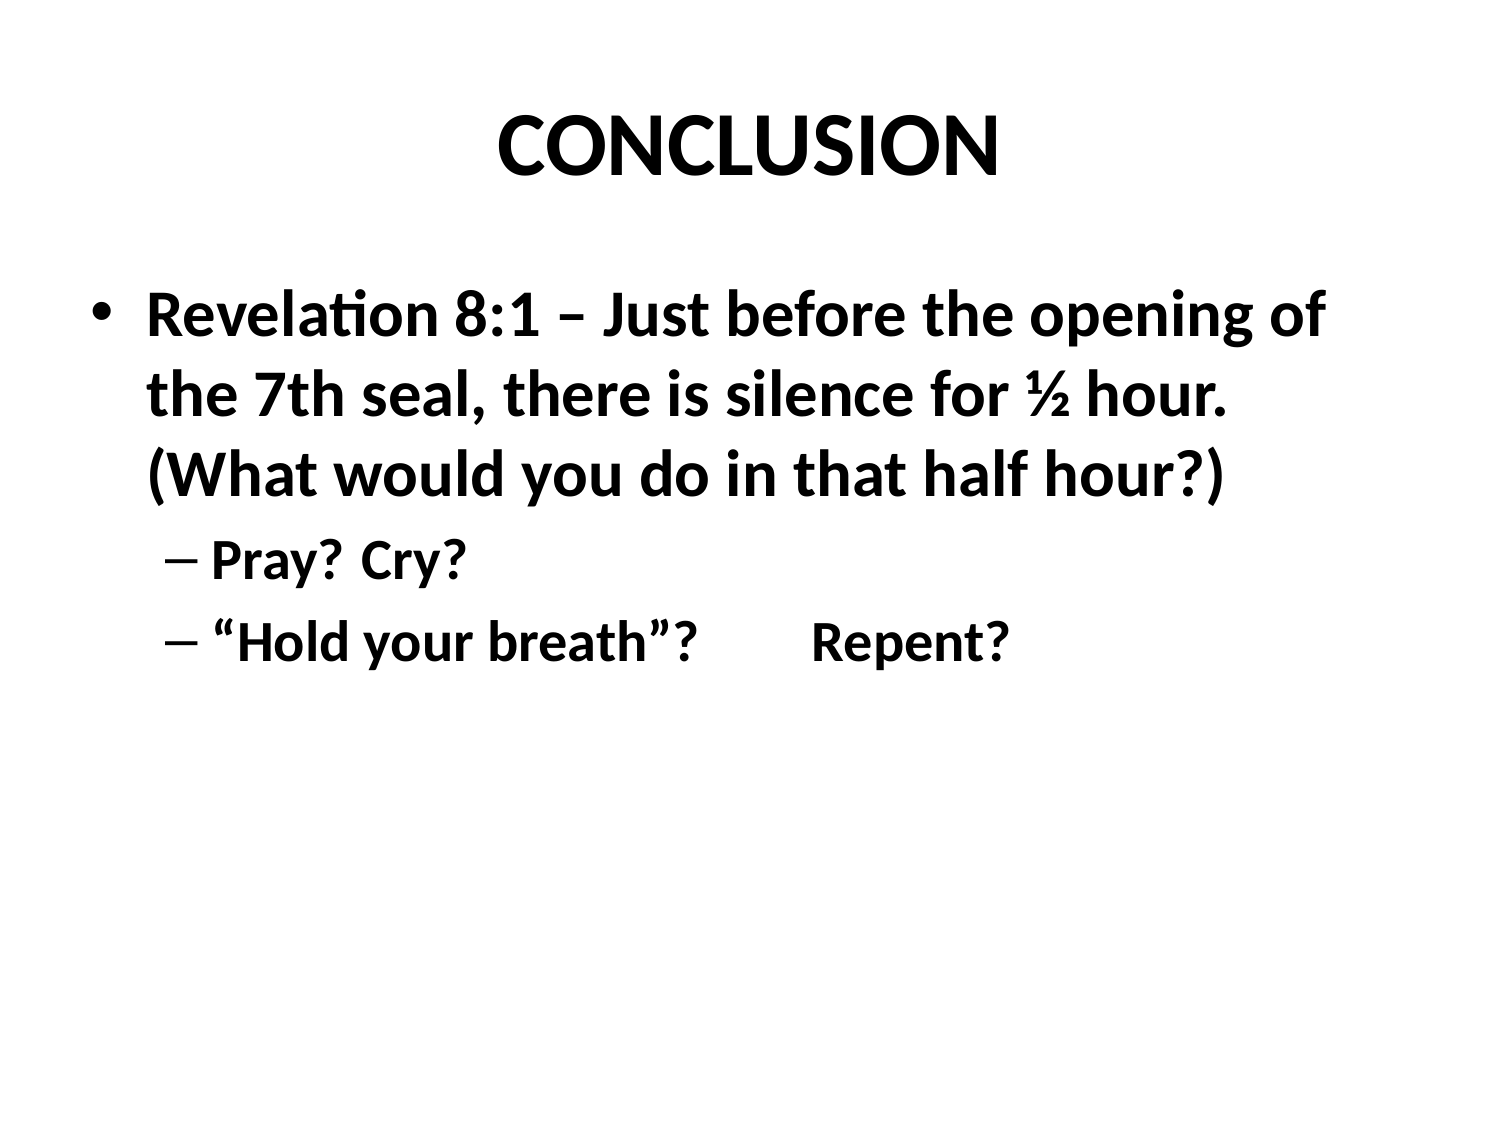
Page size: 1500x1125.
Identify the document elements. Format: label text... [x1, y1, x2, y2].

list Revelation 8:1 – Just before the opening of the 7th seal, there is silence for ½ hour. (What would you do in that half hour?) Pray? Cry? “Hold your breath”? Repent? [75, 262, 1425, 1005]
title CONCLUSION [75, 45, 1425, 233]
